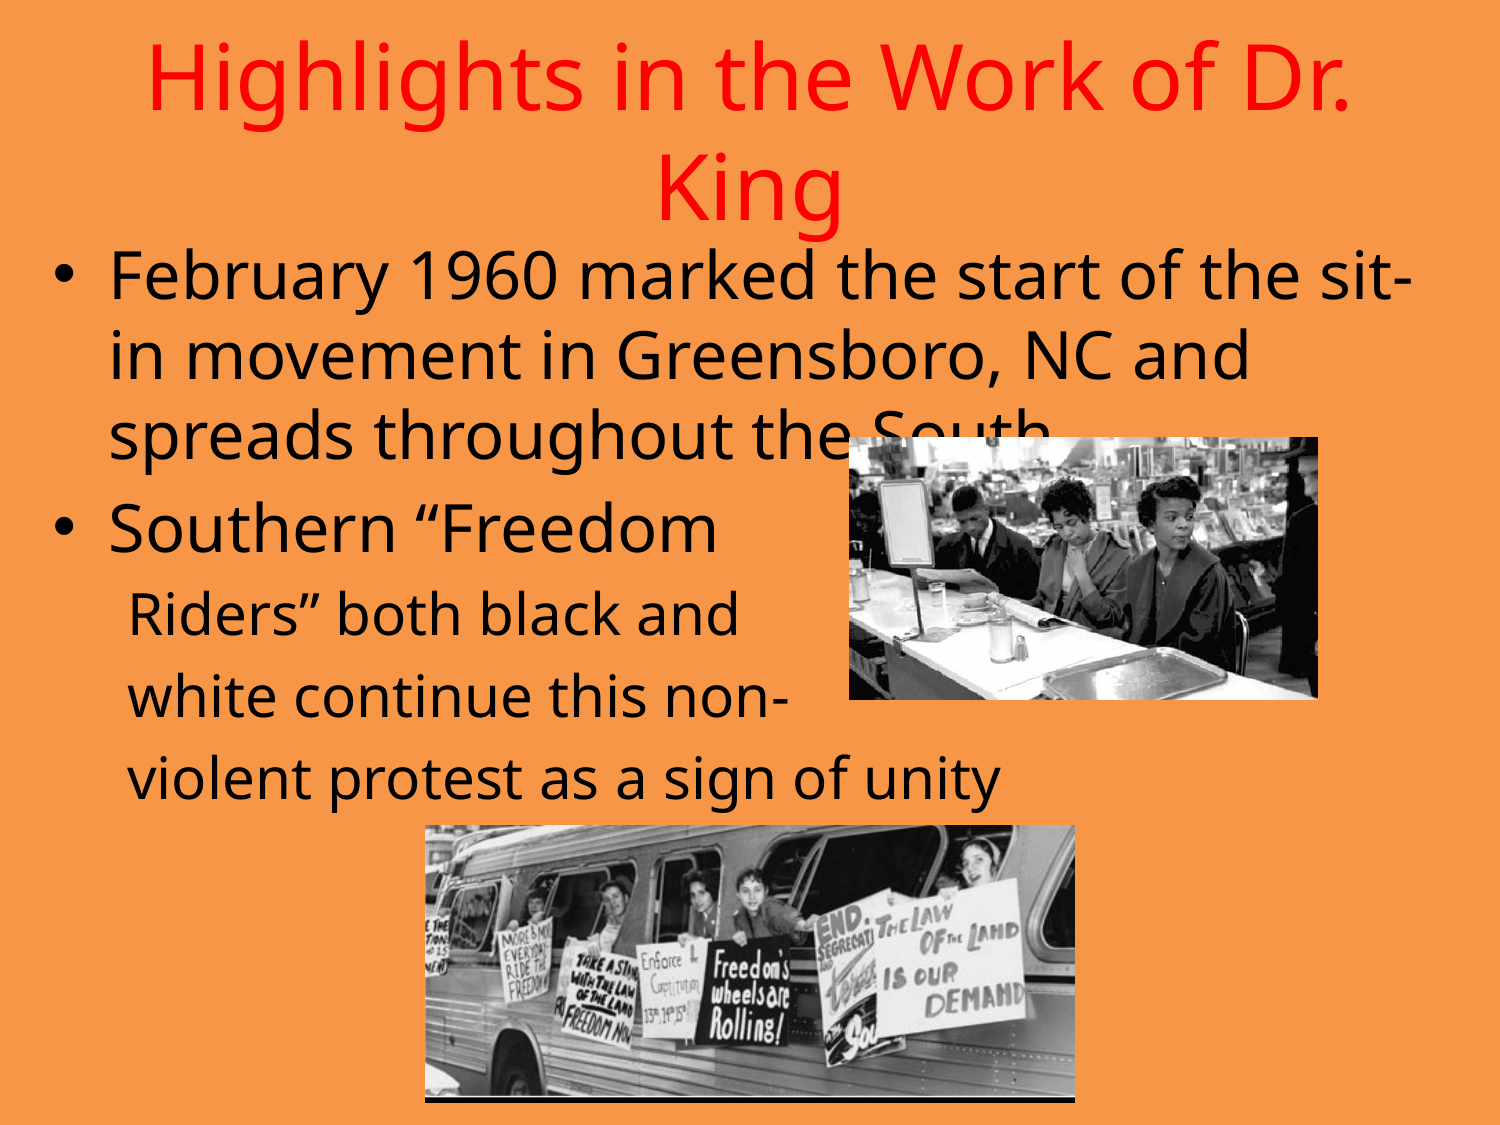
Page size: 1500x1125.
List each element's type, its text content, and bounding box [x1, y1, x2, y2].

picture [424, 824, 1076, 1103]
list February 1960 marked the start of the sit-in movement in Greensboro, NC and spreads throughout the South Southern “Freedom Riders” both black and white continue this non- violent protest as a sign of unity [37, 224, 1476, 1006]
title Highlights in the Work of Dr. King [74, 44, 1426, 213]
picture [849, 437, 1318, 701]
